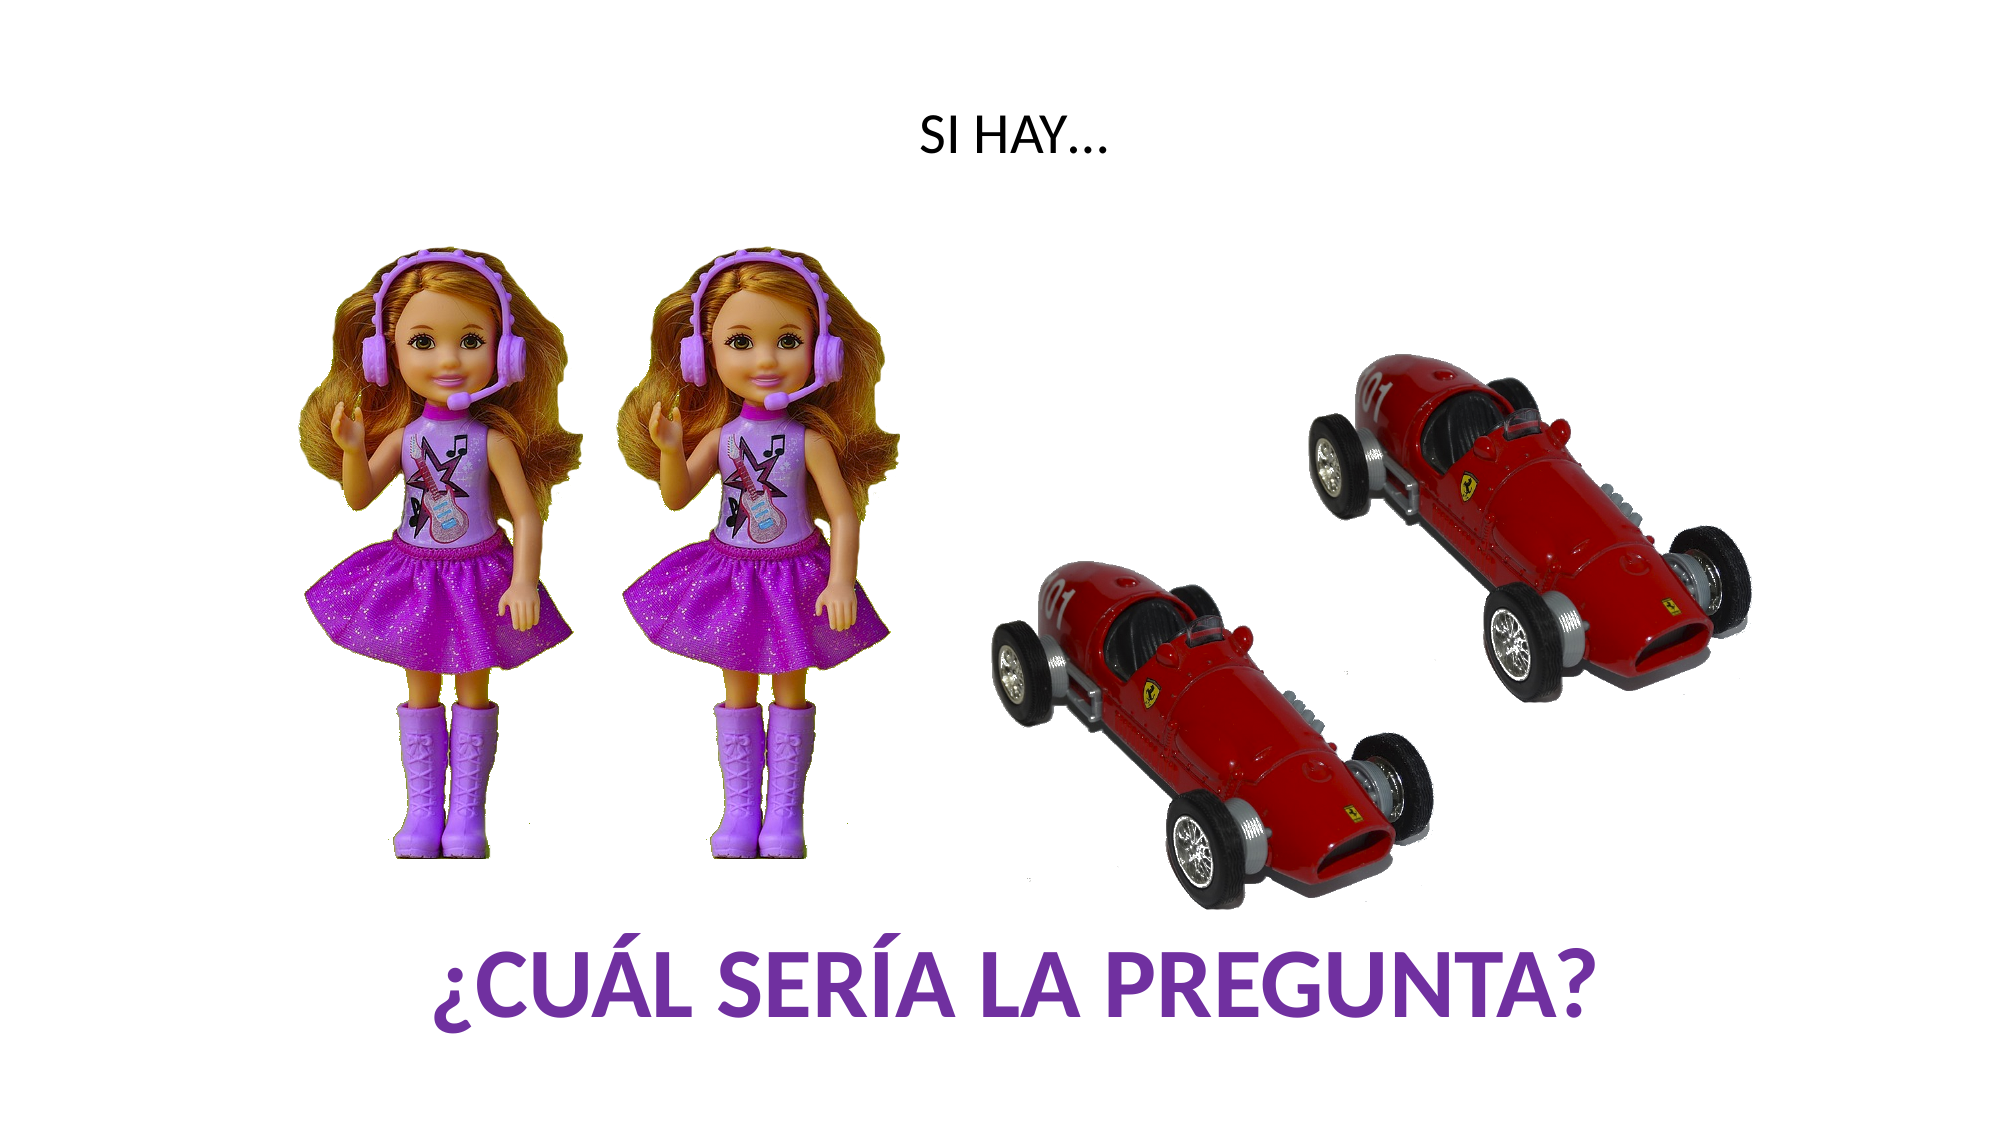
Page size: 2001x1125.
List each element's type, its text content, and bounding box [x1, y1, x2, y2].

picture [986, 352, 1753, 911]
text_box ¿CUÁL SERÍA LA PREGUNTA? [414, 910, 1615, 1091]
picture [613, 246, 900, 859]
text_box SI HAY… [904, 87, 1124, 173]
picture [295, 246, 583, 859]
